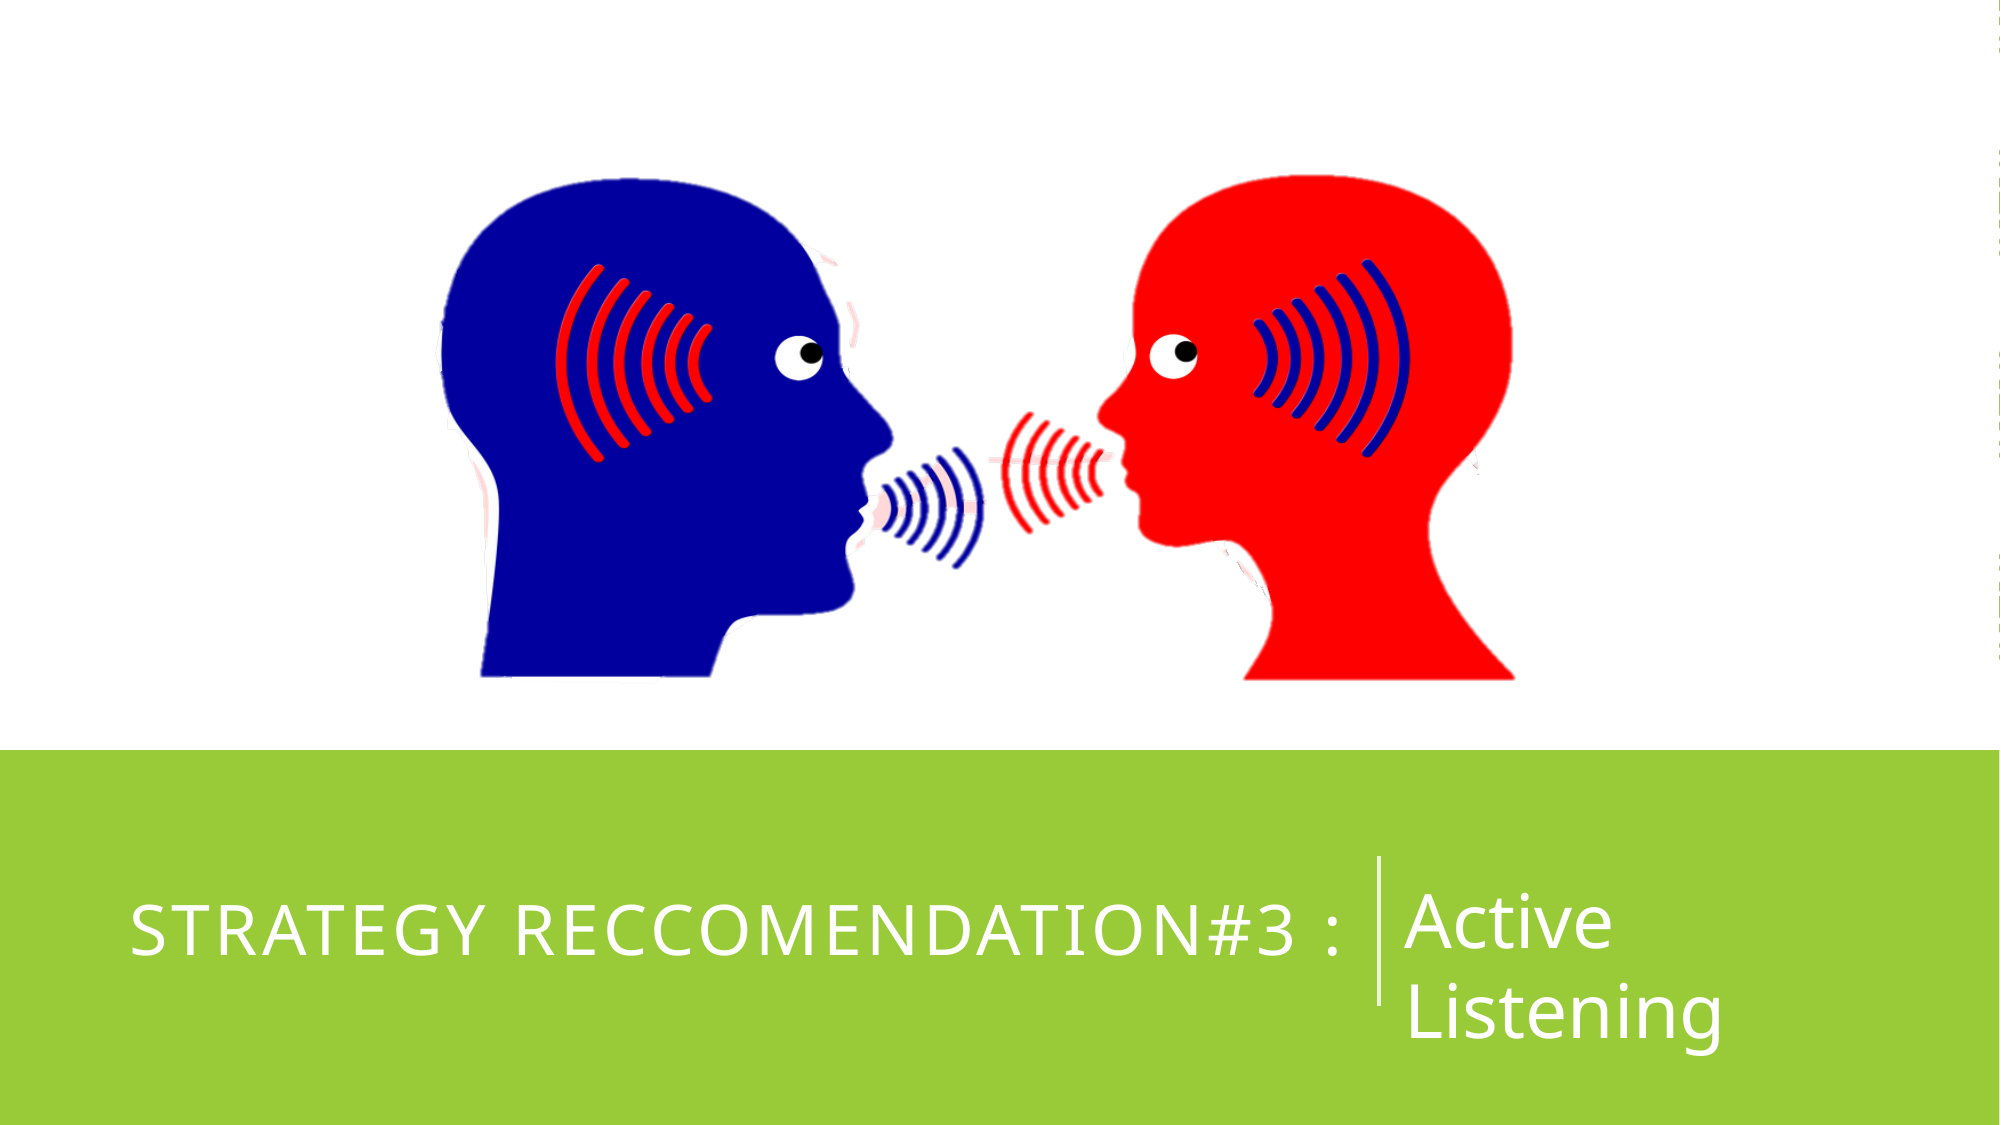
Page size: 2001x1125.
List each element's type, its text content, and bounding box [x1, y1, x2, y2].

text_box [0, 0, 2000, 749]
title Strategy reccomendation#3 : [87, 893, 1363, 1044]
text_box Active Listening [1389, 865, 1913, 1061]
text_box [0, 749, 2000, 1125]
picture [409, 63, 1551, 783]
